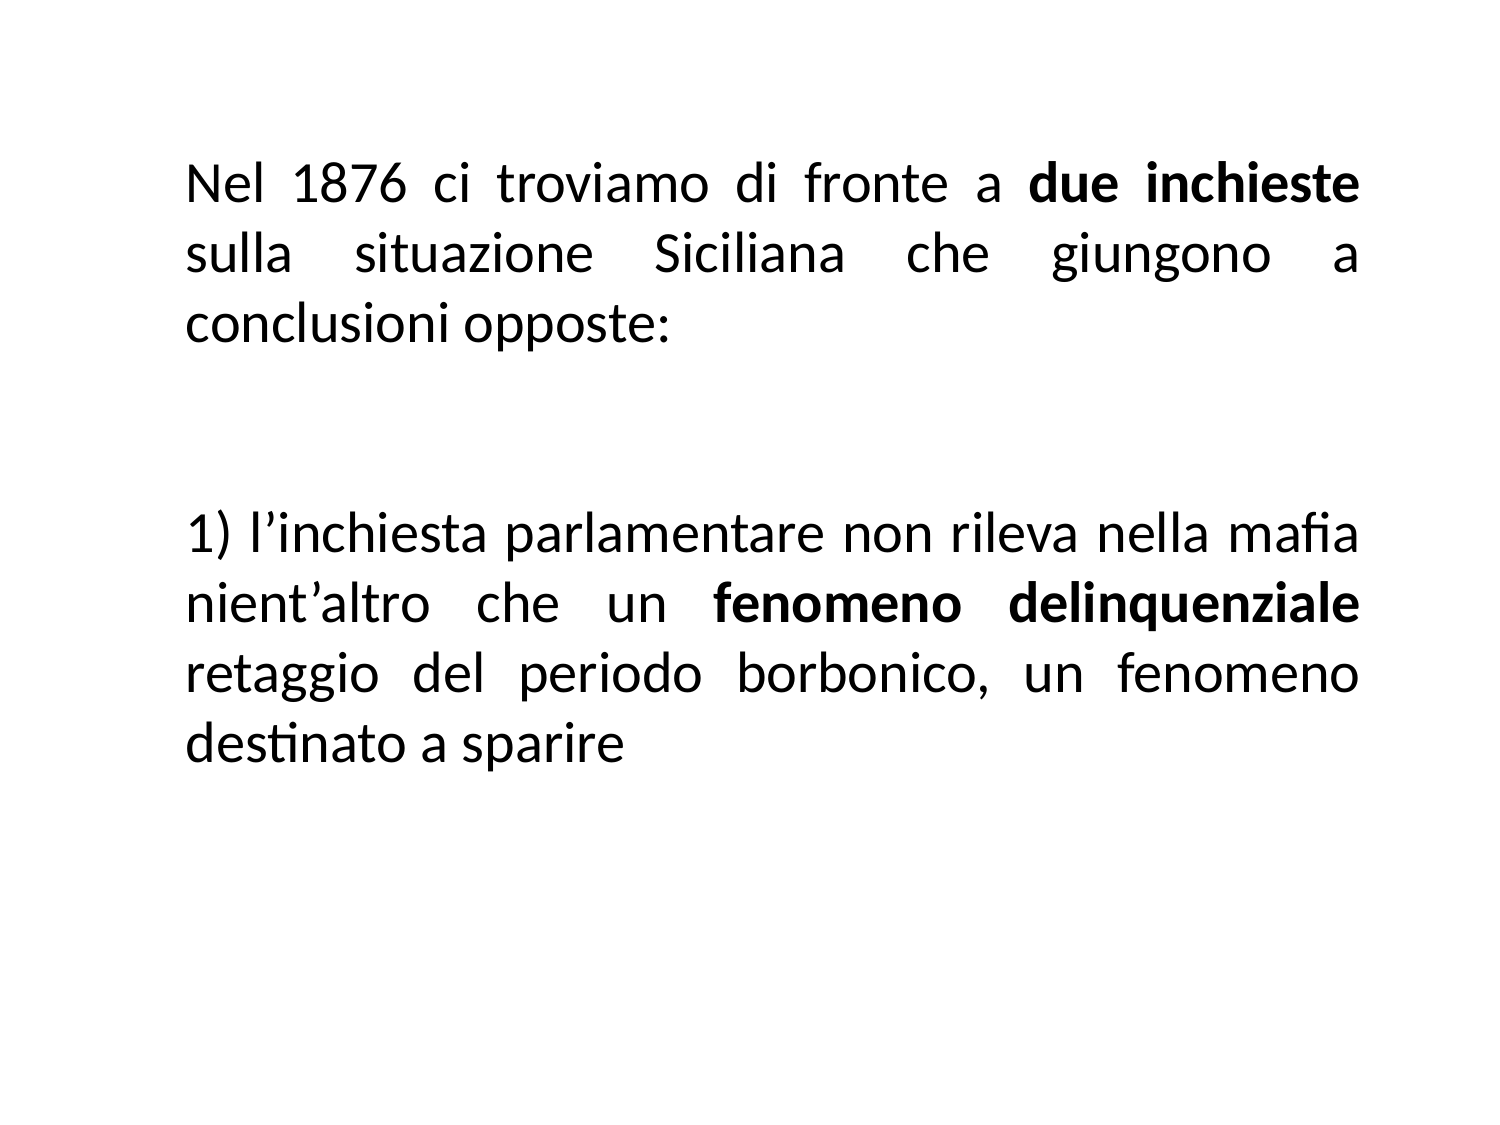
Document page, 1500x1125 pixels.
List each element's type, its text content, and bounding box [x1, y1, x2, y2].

text_box Nel 1876 ci troviamo di fronte a due inchieste sulla situazione Siciliana che giungono a conclusioni opposte: 1) l’inchiesta parlamentare non rileva nella mafia nient’altro che un fenomeno delinquenziale retaggio del periodo borbonico, un fenomeno destinato a sparire [171, 137, 1376, 782]
